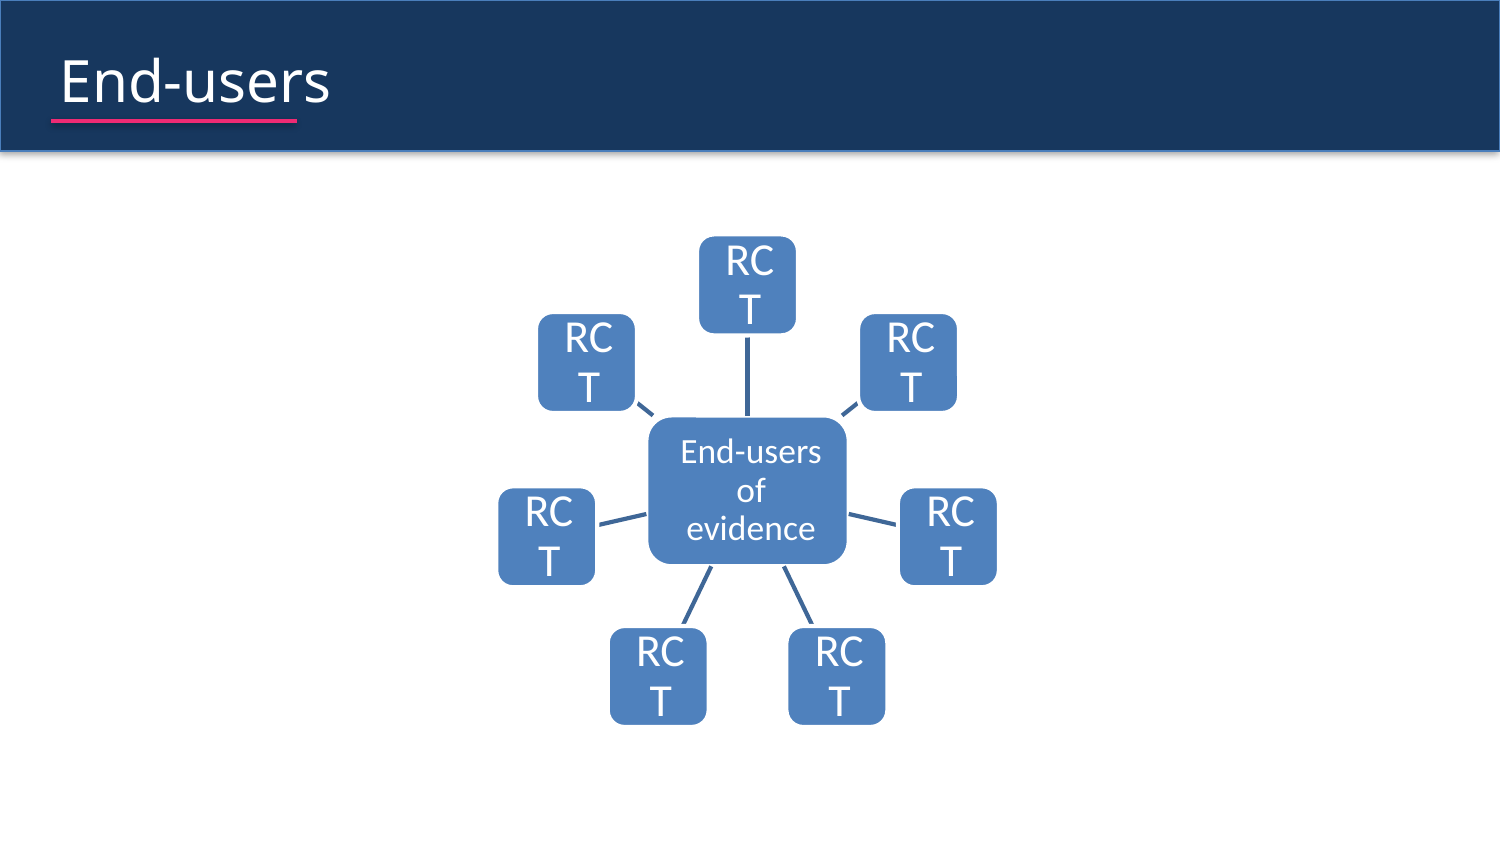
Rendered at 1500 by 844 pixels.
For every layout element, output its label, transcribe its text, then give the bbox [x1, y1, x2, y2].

text_box End-users [45, 36, 1450, 122]
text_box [323, 228, 1172, 733]
